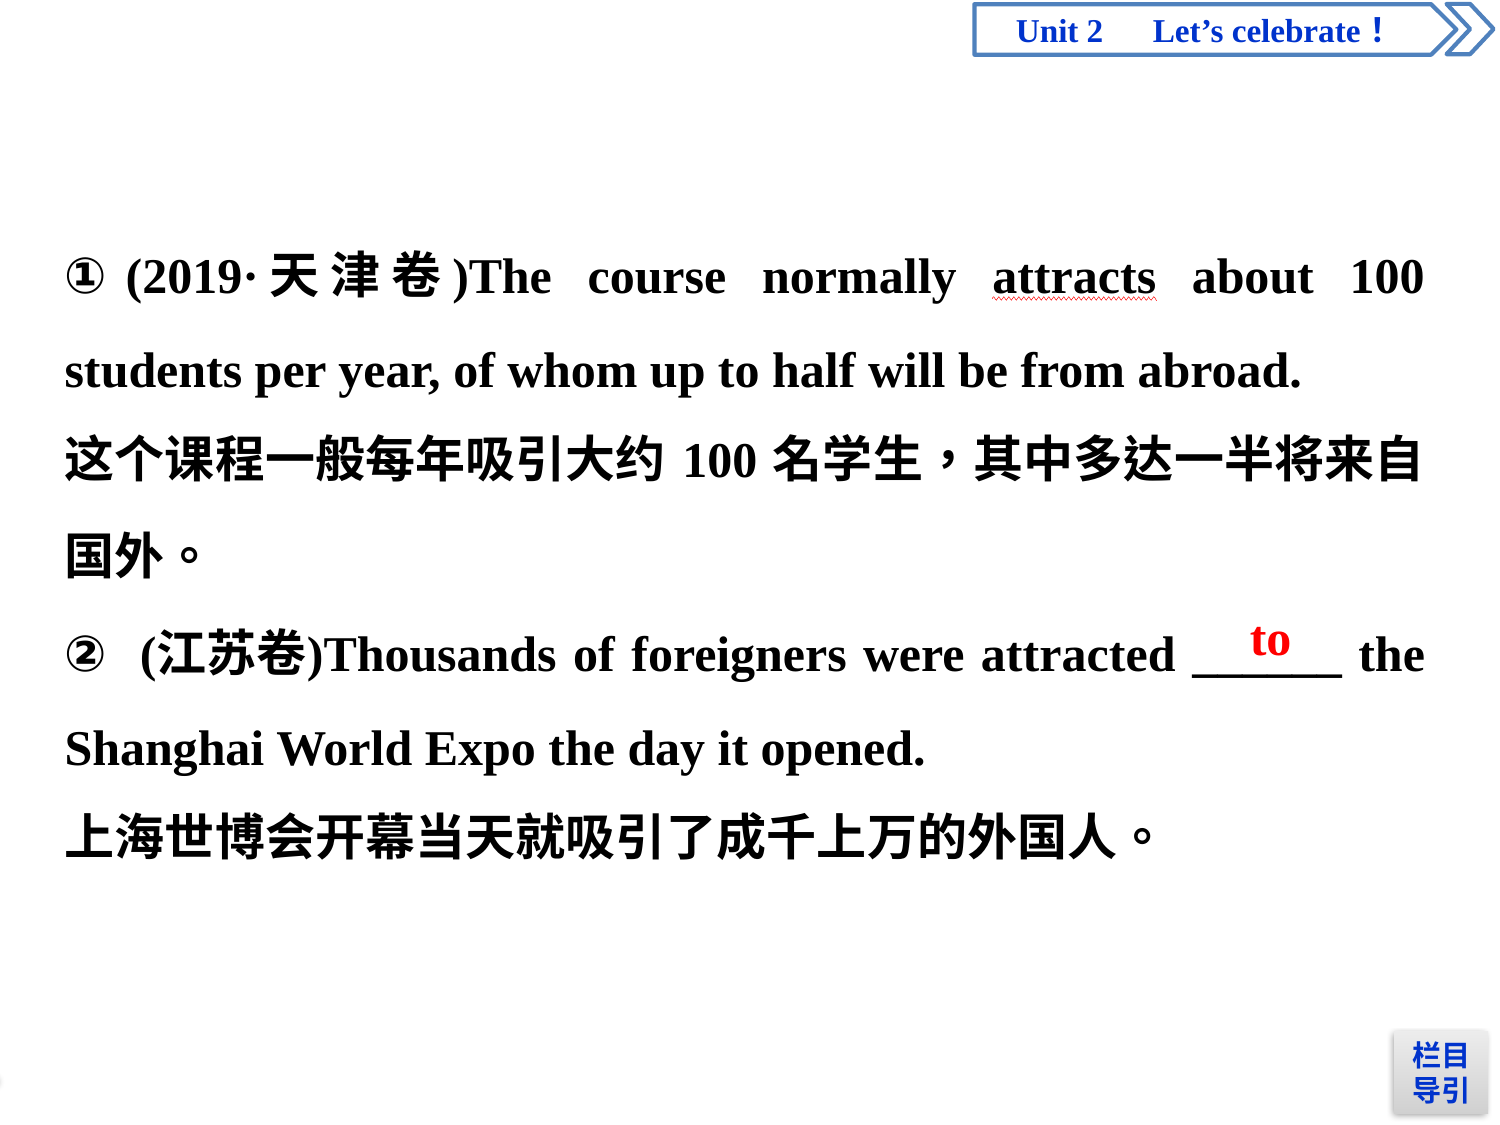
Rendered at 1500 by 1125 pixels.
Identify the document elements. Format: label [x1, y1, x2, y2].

text_box [64, 243, 1426, 903]
